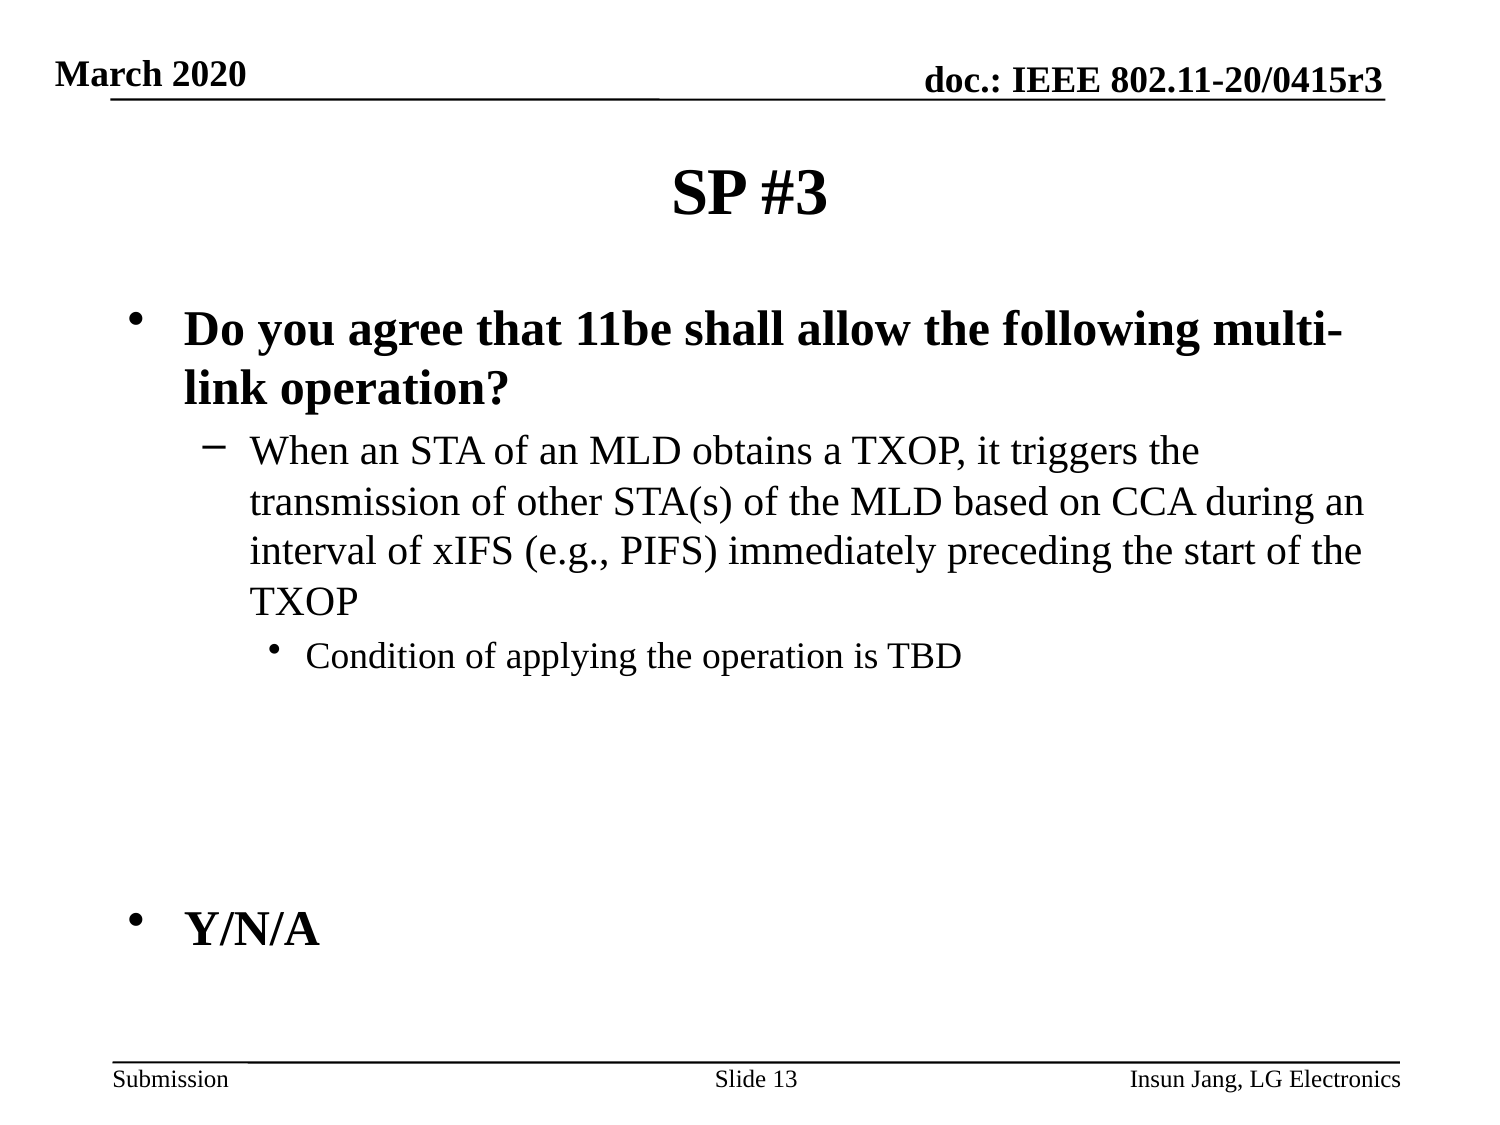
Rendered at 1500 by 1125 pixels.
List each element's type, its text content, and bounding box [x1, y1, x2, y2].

footer Insun Jang, LG Electronics [1125, 1061, 1402, 1093]
slide_number Slide 13 [712, 1061, 800, 1093]
title SP #3 [112, 112, 1388, 263]
list Do you agree that 11be shall allow the following multi-link operation? When an STA of an MLD obtains a TXOP, it triggers the transmission of other STA(s) of the MLD based on CCA during an interval of xIFS (e.g., PIFS) immediately preceding the start of the TXOP Condition of applying the operation is TBD Y/N/A [112, 287, 1388, 1000]
